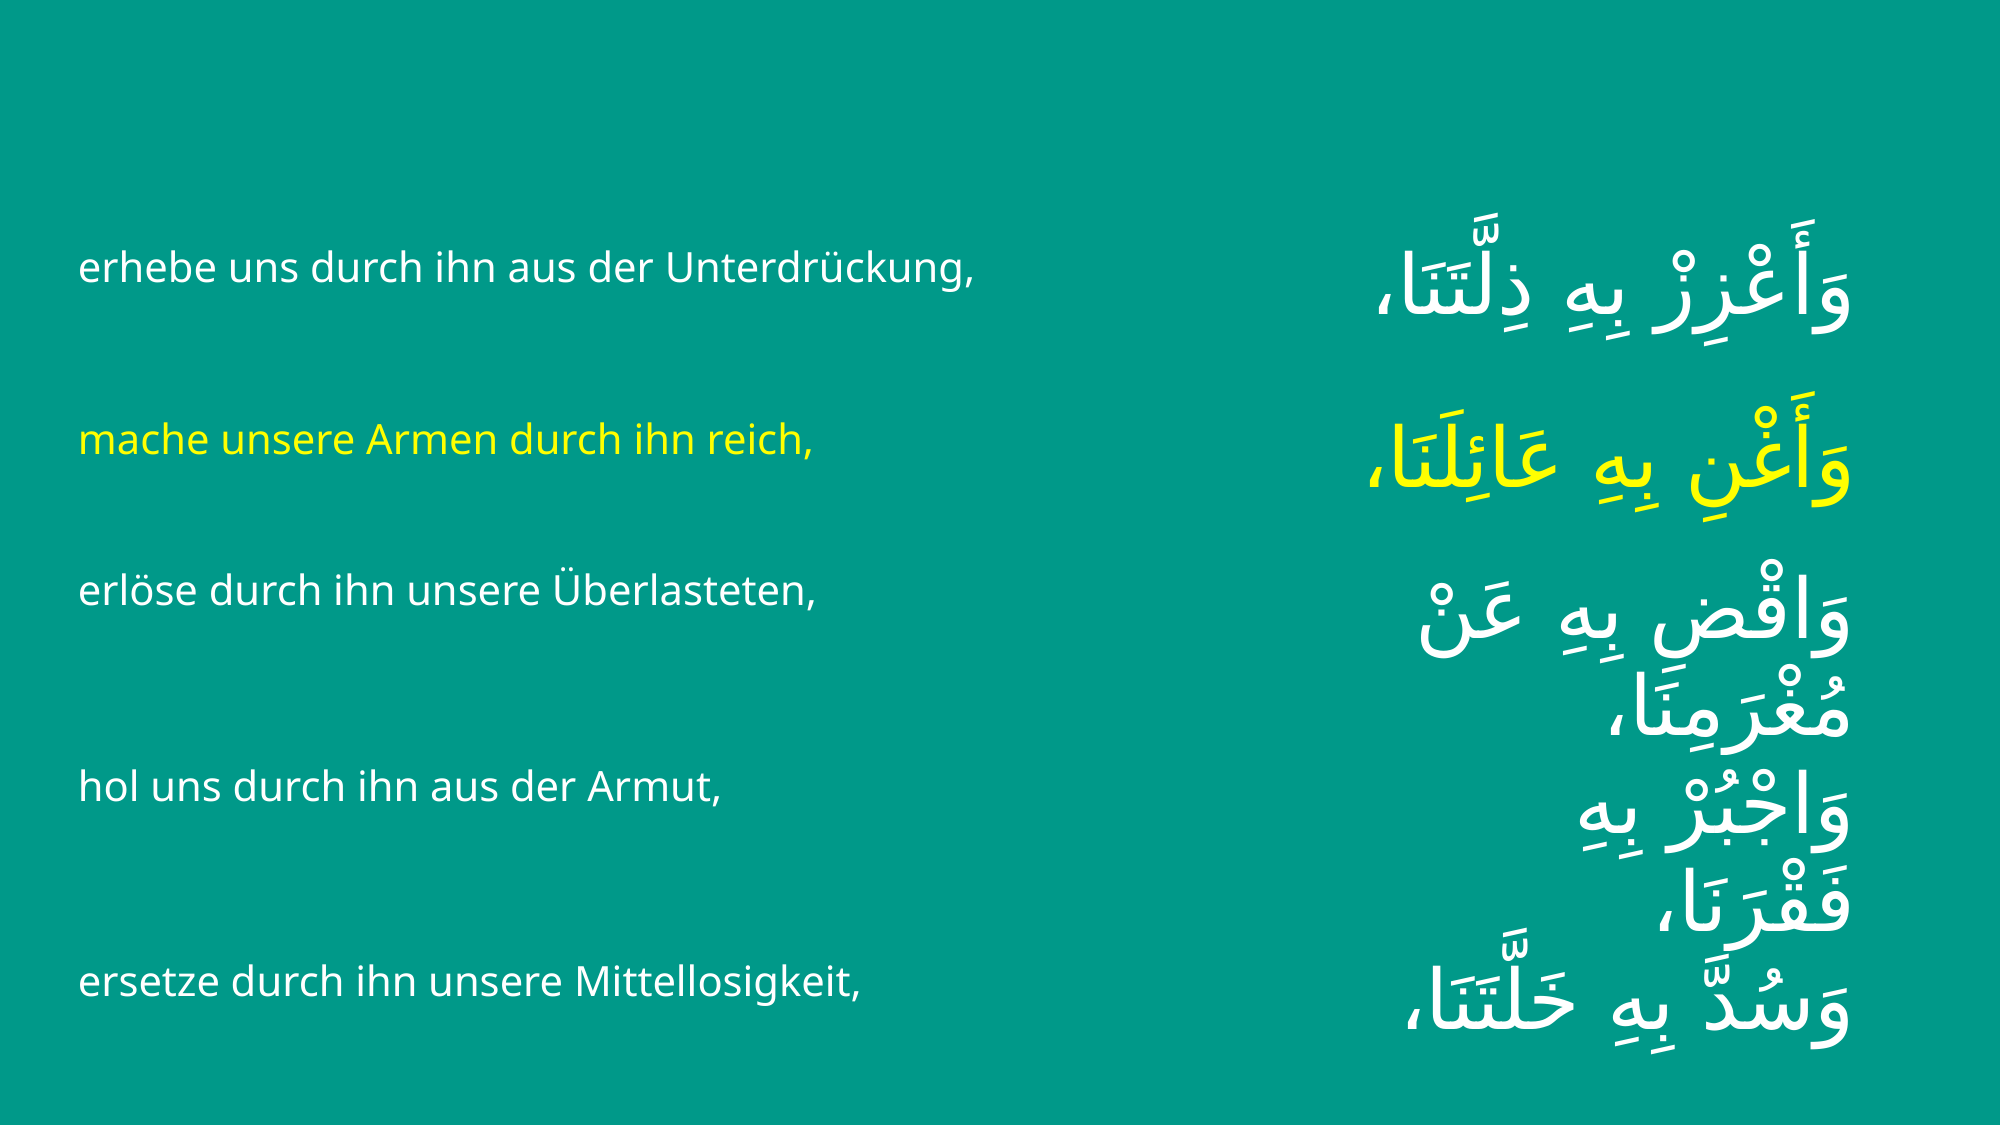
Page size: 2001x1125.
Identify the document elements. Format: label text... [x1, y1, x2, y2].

table_cell وَأَغْنِ بِهِ عَائِلَنَا، [1348, 408, 1857, 560]
table_cell mache unsere Armen durch ihn reich, [77, 408, 1348, 560]
table_cell وَاجْبُرْ بِهِ فَقْرَنَا، [1348, 755, 1857, 951]
table_header وَأَعْزِزْ بِهِ ذِلَّتَنَا، [1348, 236, 1857, 408]
table_cell ersetze durch ihn unsere Mittellosigkeit, [77, 951, 1348, 1066]
table_cell hol uns durch ihn aus der Armut, [77, 755, 1348, 951]
table_cell erlöse durch ihn unsere Überlasteten, [77, 560, 1348, 755]
table_cell وَسُدَّ بِهِ خَلَّتَنَا، [1348, 951, 1857, 1066]
table_cell وَاقْضِ بِهِ عَنْ مُغْرَمِنَا، [1348, 560, 1857, 755]
table_header erhebe uns durch ihn aus der Unterdrückung, [77, 236, 1348, 408]
